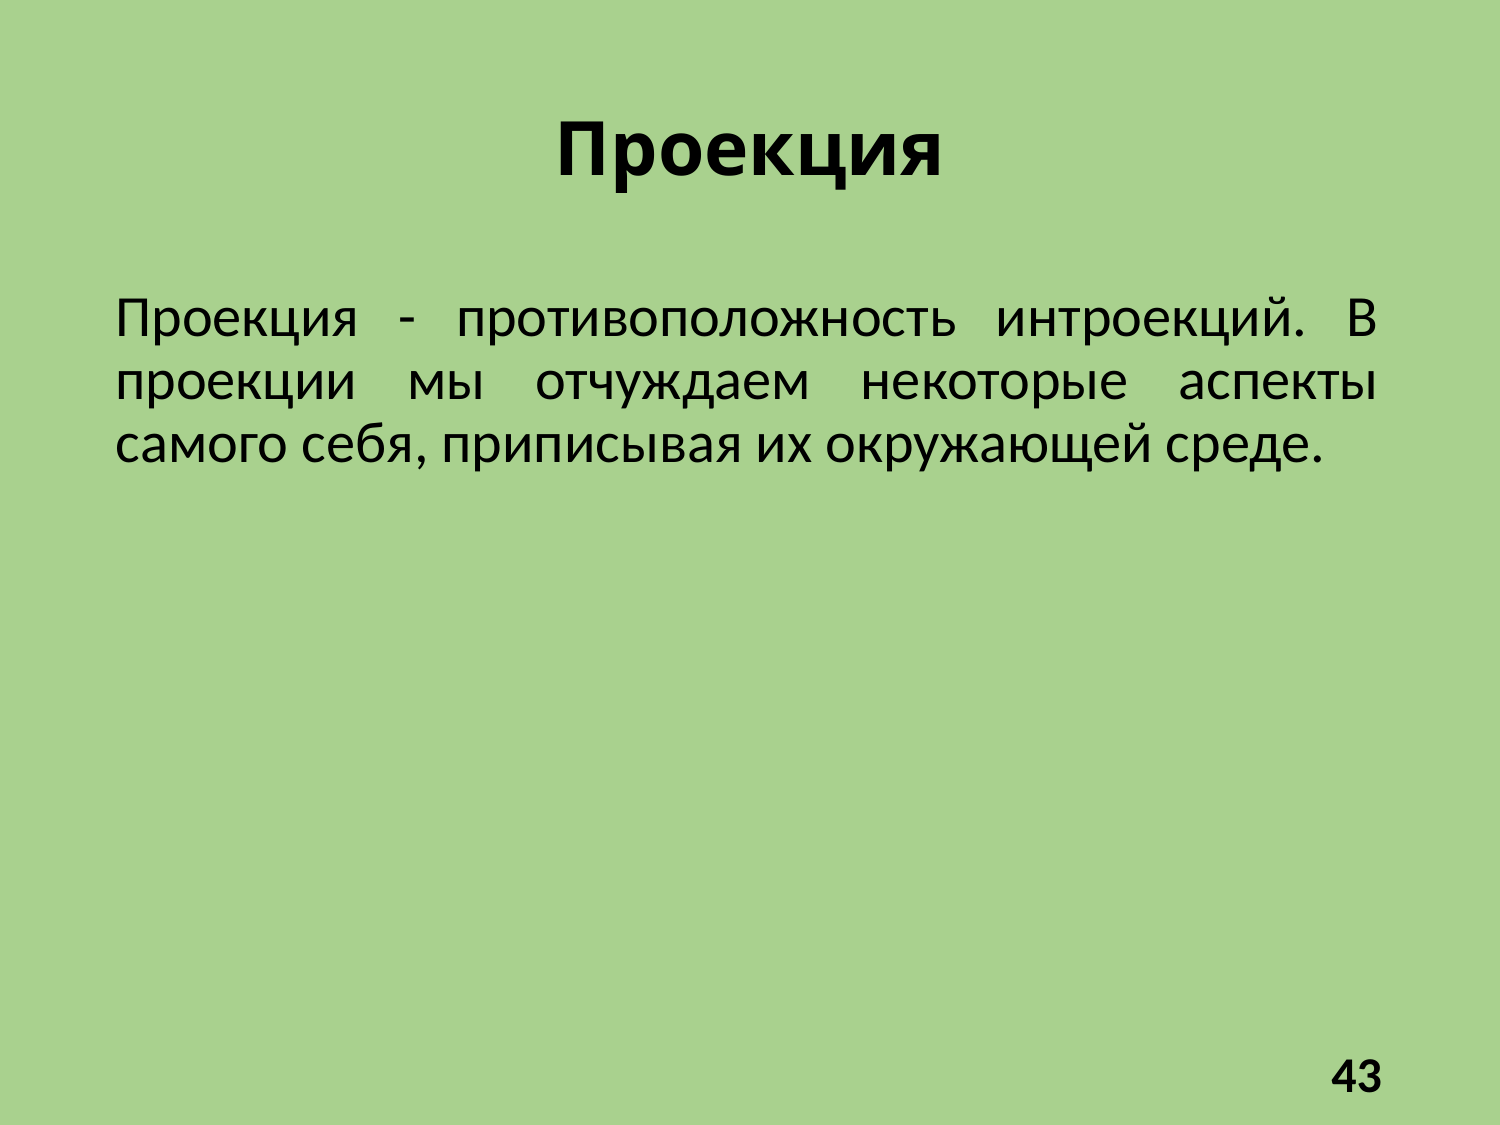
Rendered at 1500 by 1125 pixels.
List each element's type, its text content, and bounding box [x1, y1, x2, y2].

list Проекция - противоположность интроекций. В проекции мы отчуждаем некоторые аспекты самого себя, приписывая их окружающей среде. [100, 278, 1395, 993]
slide_number 43 [1059, 1042, 1397, 1103]
title Проекция [103, 59, 1397, 244]
